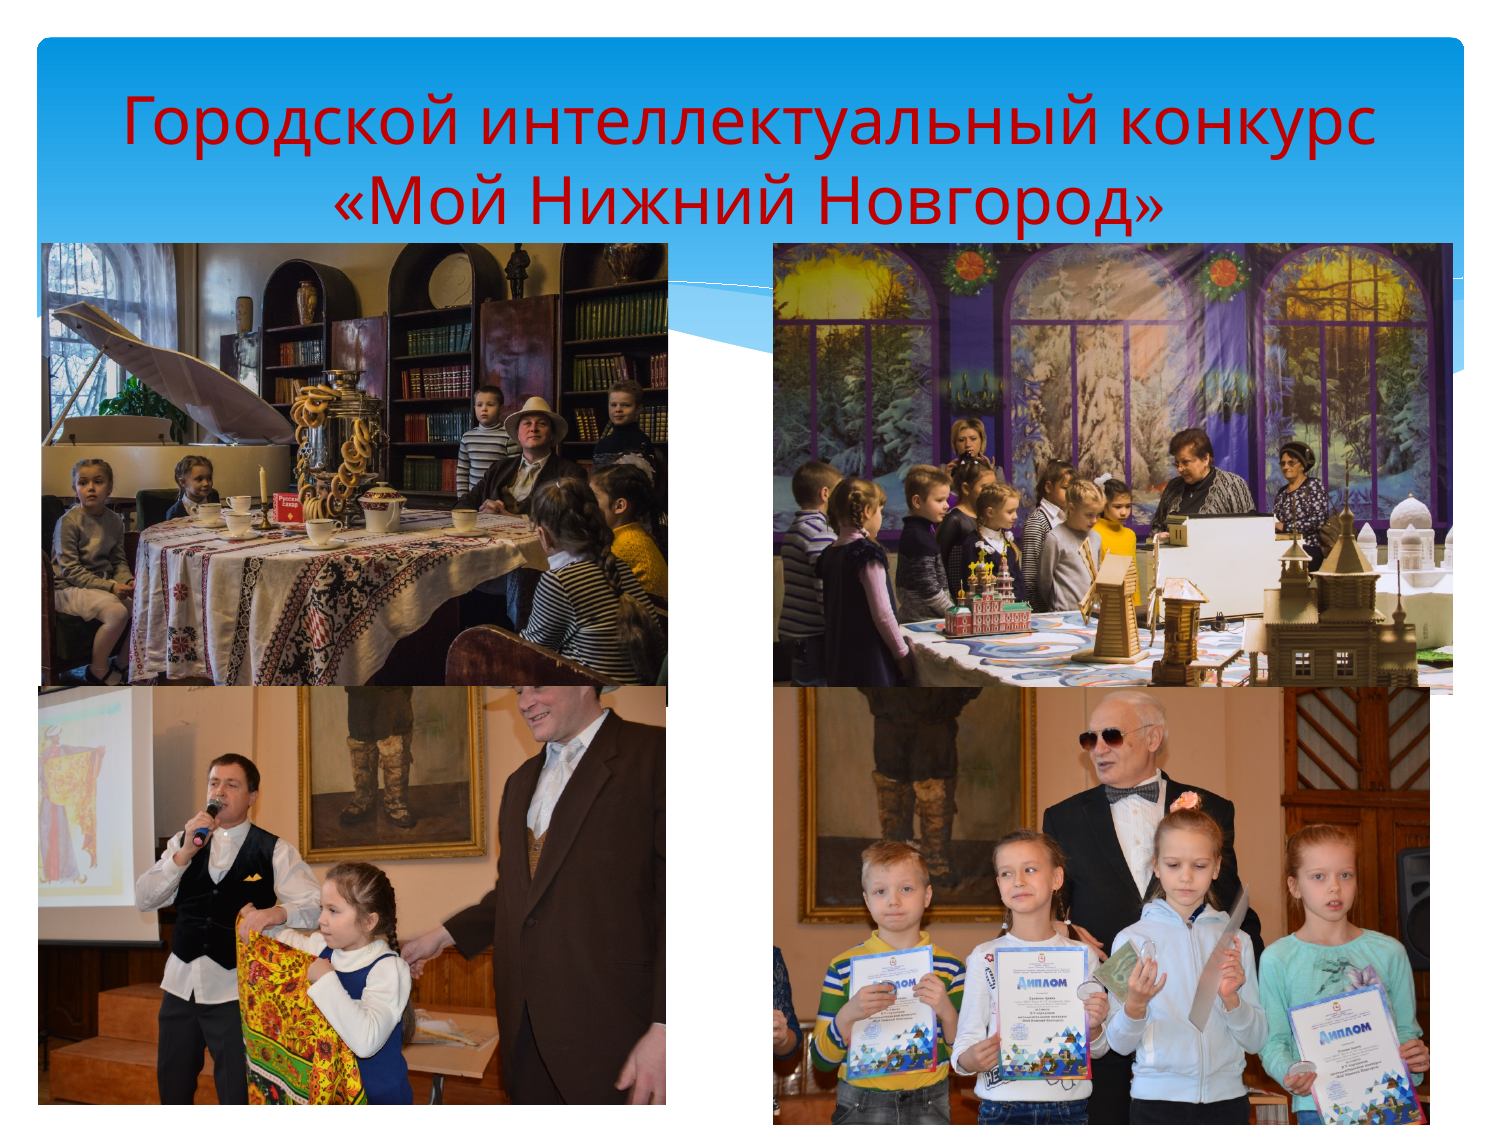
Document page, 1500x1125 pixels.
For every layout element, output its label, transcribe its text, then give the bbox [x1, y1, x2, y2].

picture [38, 243, 669, 1105]
picture [773, 687, 1430, 1125]
title Городской интеллектуальный конкурс «Мой Нижний Новгород» [75, 55, 1425, 261]
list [773, 243, 1453, 696]
